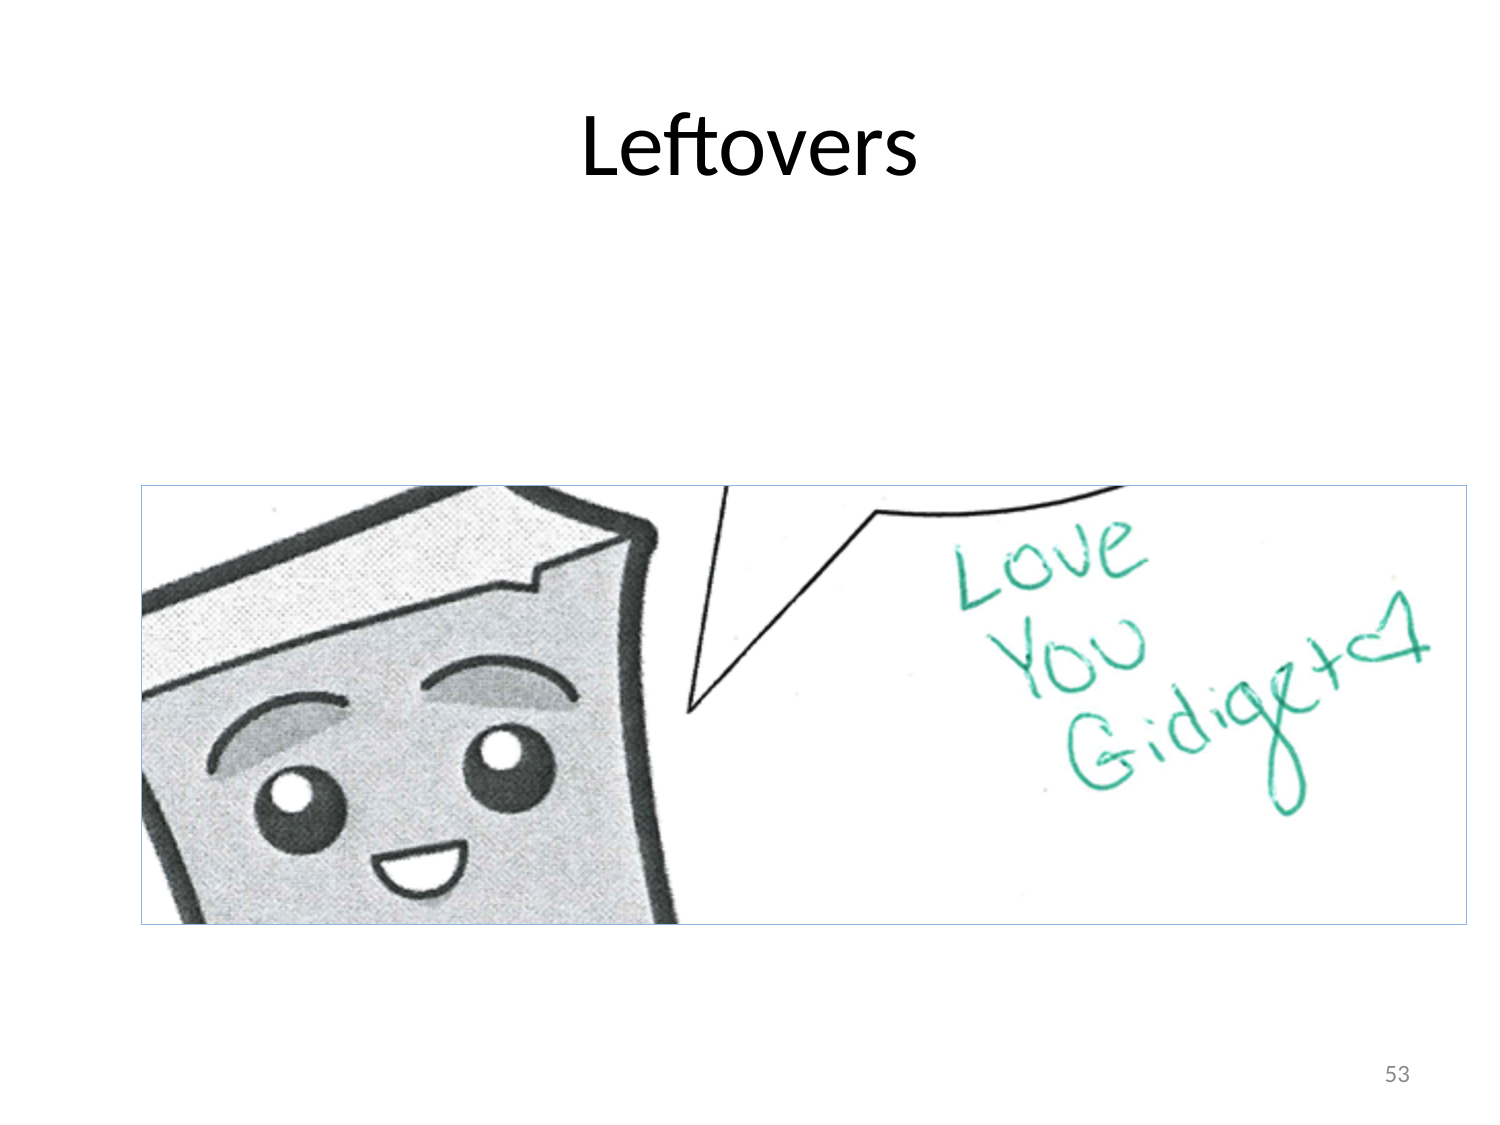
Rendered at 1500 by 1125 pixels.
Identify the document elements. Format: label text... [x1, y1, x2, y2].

picture [141, 485, 1467, 926]
title Leftovers [75, 45, 1425, 233]
slide_number 53 [1074, 1042, 1425, 1103]
